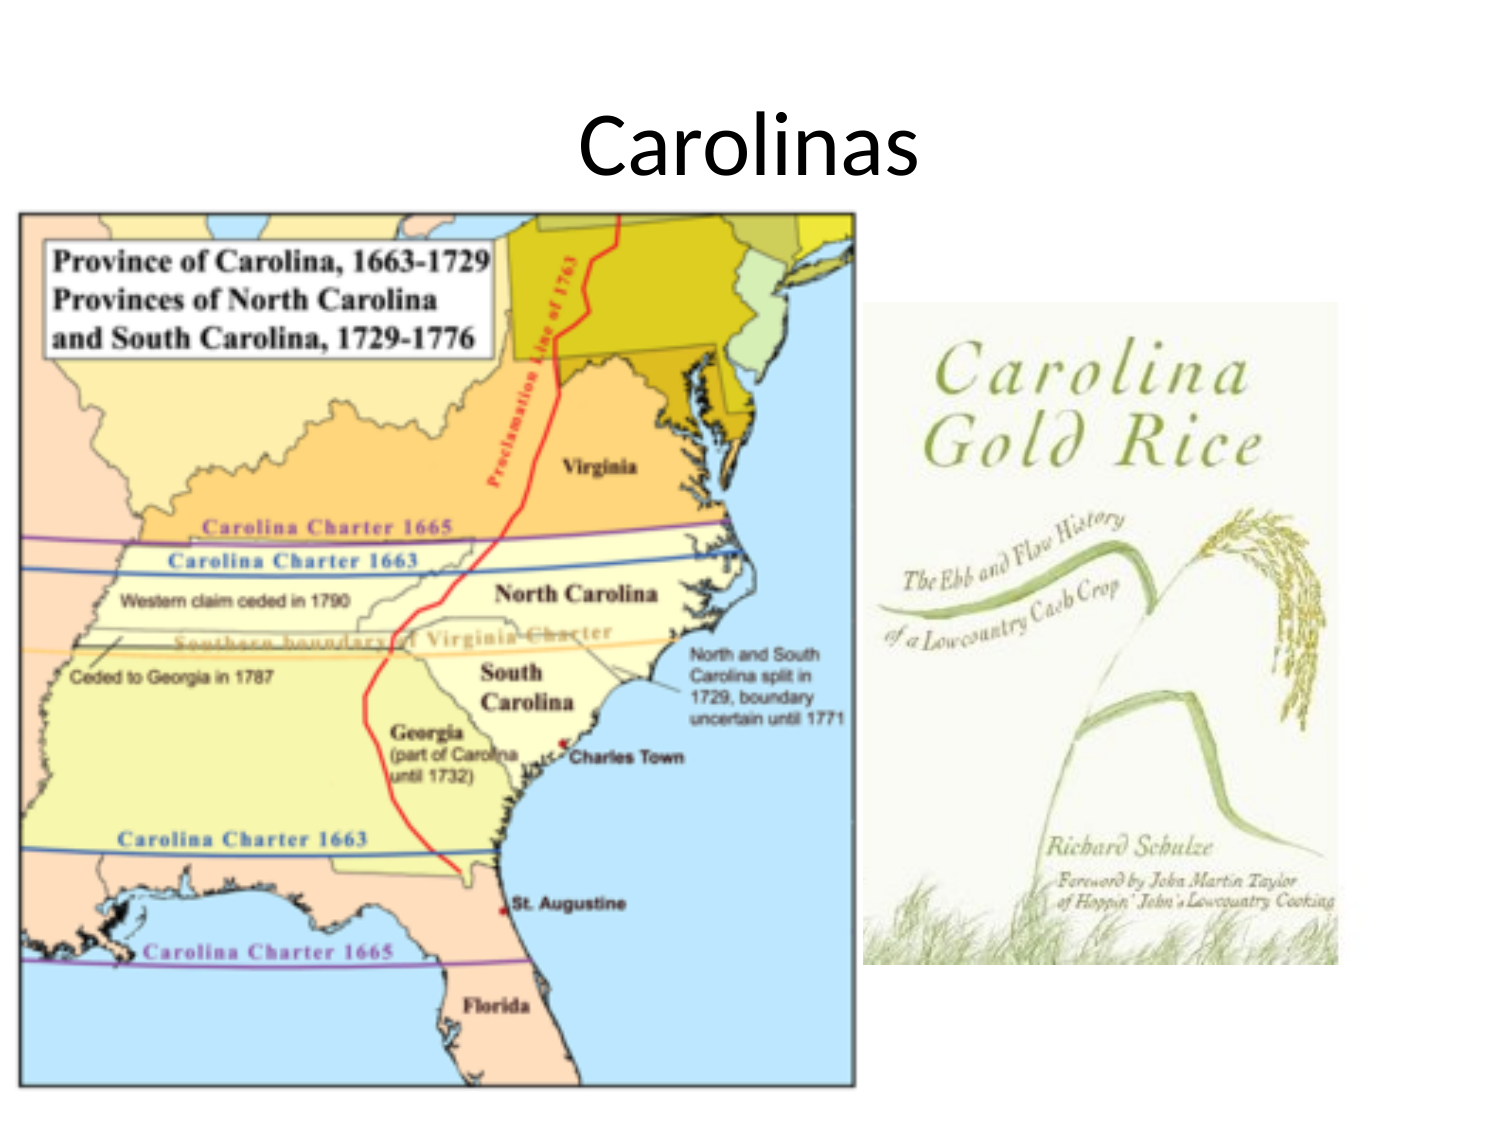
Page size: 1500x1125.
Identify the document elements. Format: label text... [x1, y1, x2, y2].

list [868, 262, 1426, 1006]
title Carolinas [75, 45, 1425, 233]
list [11, 174, 863, 1125]
